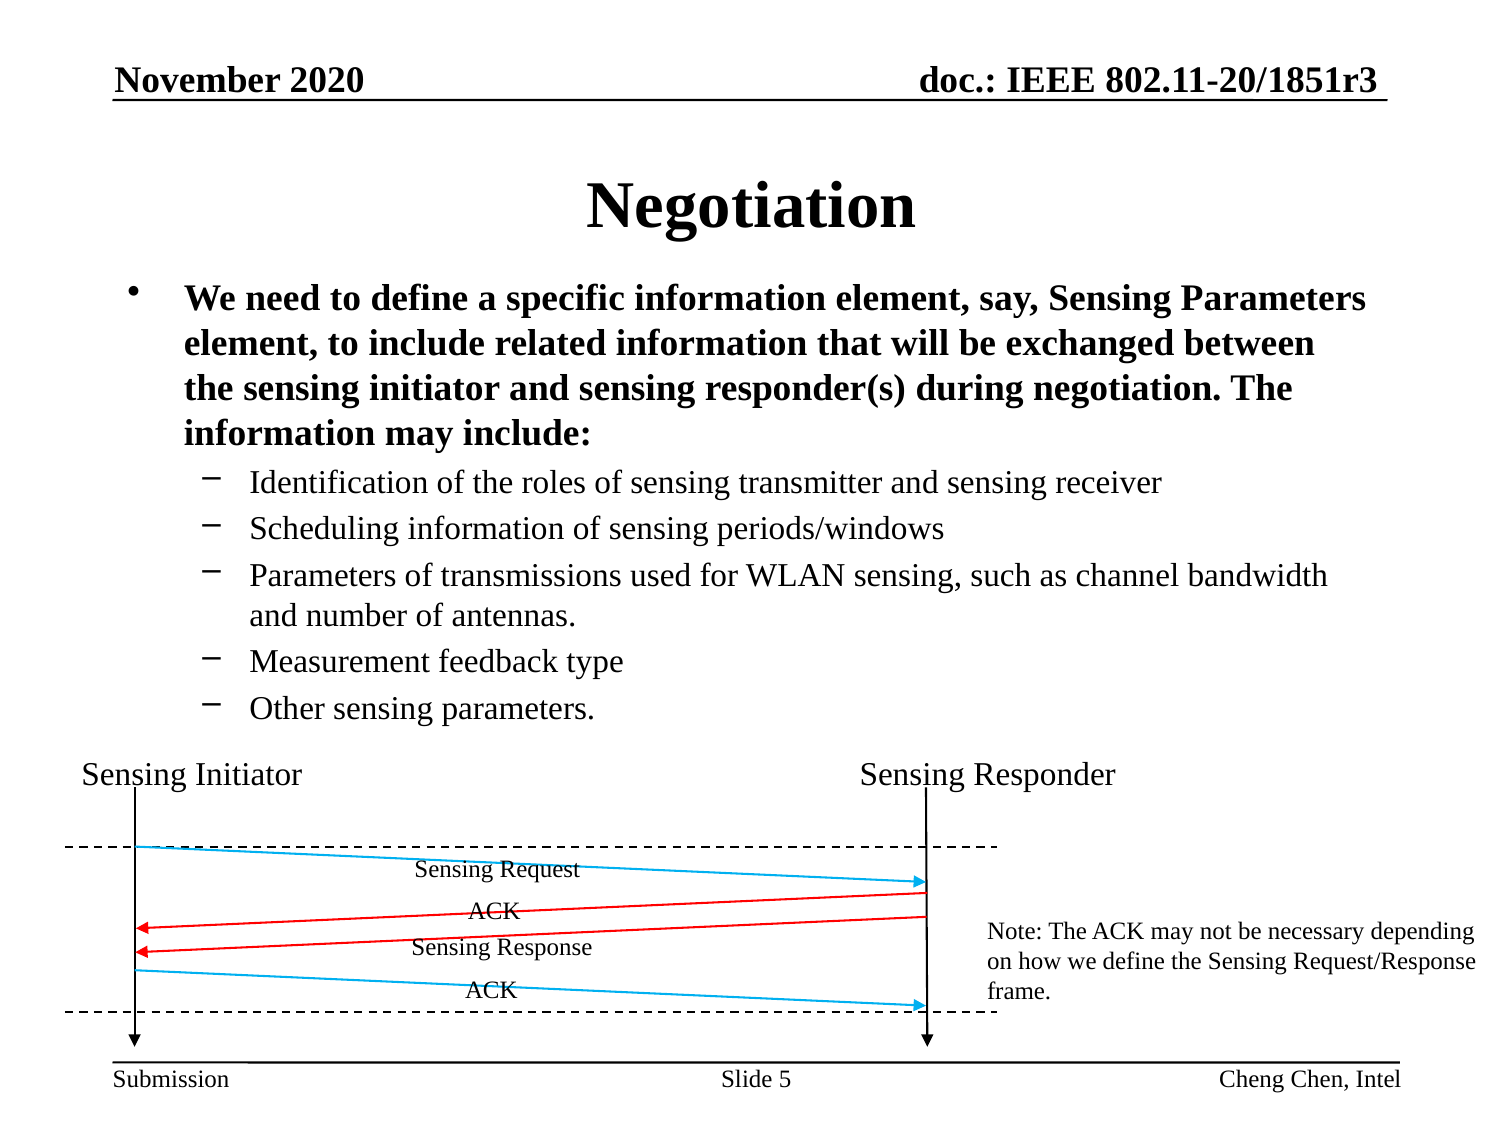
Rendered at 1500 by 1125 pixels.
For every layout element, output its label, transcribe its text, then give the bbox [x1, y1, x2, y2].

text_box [135, 892, 928, 917]
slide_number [114, 54, 368, 101]
list We need to define a specific information element, say, Sensing Parameters element, to include related information that will be exchanged between the sensing initiator and sensing responder(s) during negotiation. The information may include: Identification of the roles of sensing transmitter and sensing receiver Scheduling information of sensing periods/windows Parameters of transmissions used for WLAN sensing, such as channel bandwidth and number of antennas. Measurement feedback type Other sensing parameters. [112, 265, 1388, 941]
text_box Sensing Initiator [66, 744, 318, 800]
title Negotiation [114, 113, 1390, 289]
text_box Sensing Response [396, 961, 608, 968]
footer Cheng Chen, Intel [1186, 1061, 1402, 1093]
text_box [134, 916, 927, 953]
slide_number Slide 5 [712, 1061, 800, 1093]
text_box Sensing Responder [844, 744, 1132, 800]
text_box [134, 969, 927, 1006]
text_box Note: The ACK may not be necessary depending on how we define the Sensing Request/Response frame. [972, 907, 1497, 1013]
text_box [134, 846, 927, 883]
